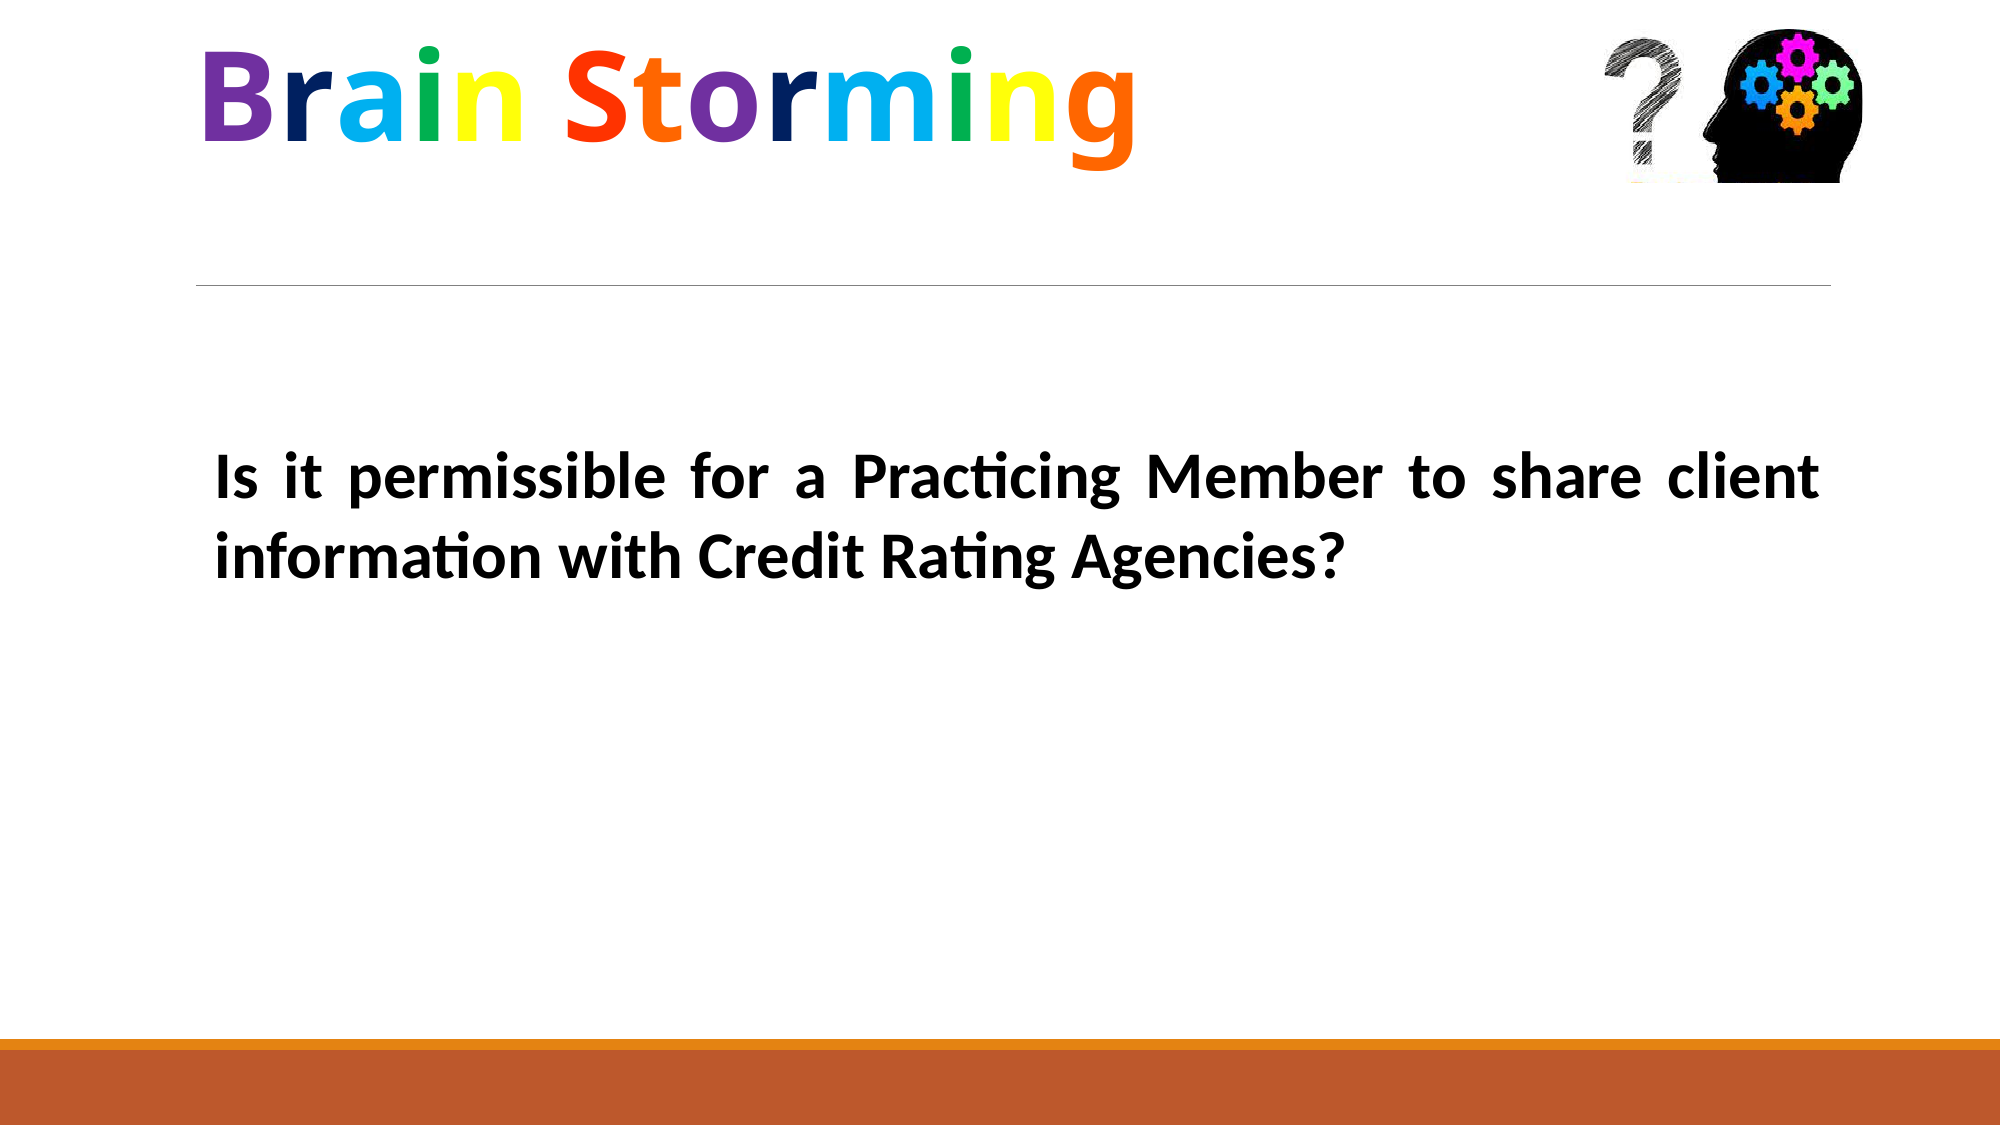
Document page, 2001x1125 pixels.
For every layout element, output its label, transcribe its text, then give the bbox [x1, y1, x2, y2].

title Brain Storming [179, 31, 1597, 175]
picture [1599, 29, 1863, 183]
text_box Is it permissible for a Practicing Member to share client information with Credit Rating Agencies? [199, 424, 1838, 600]
